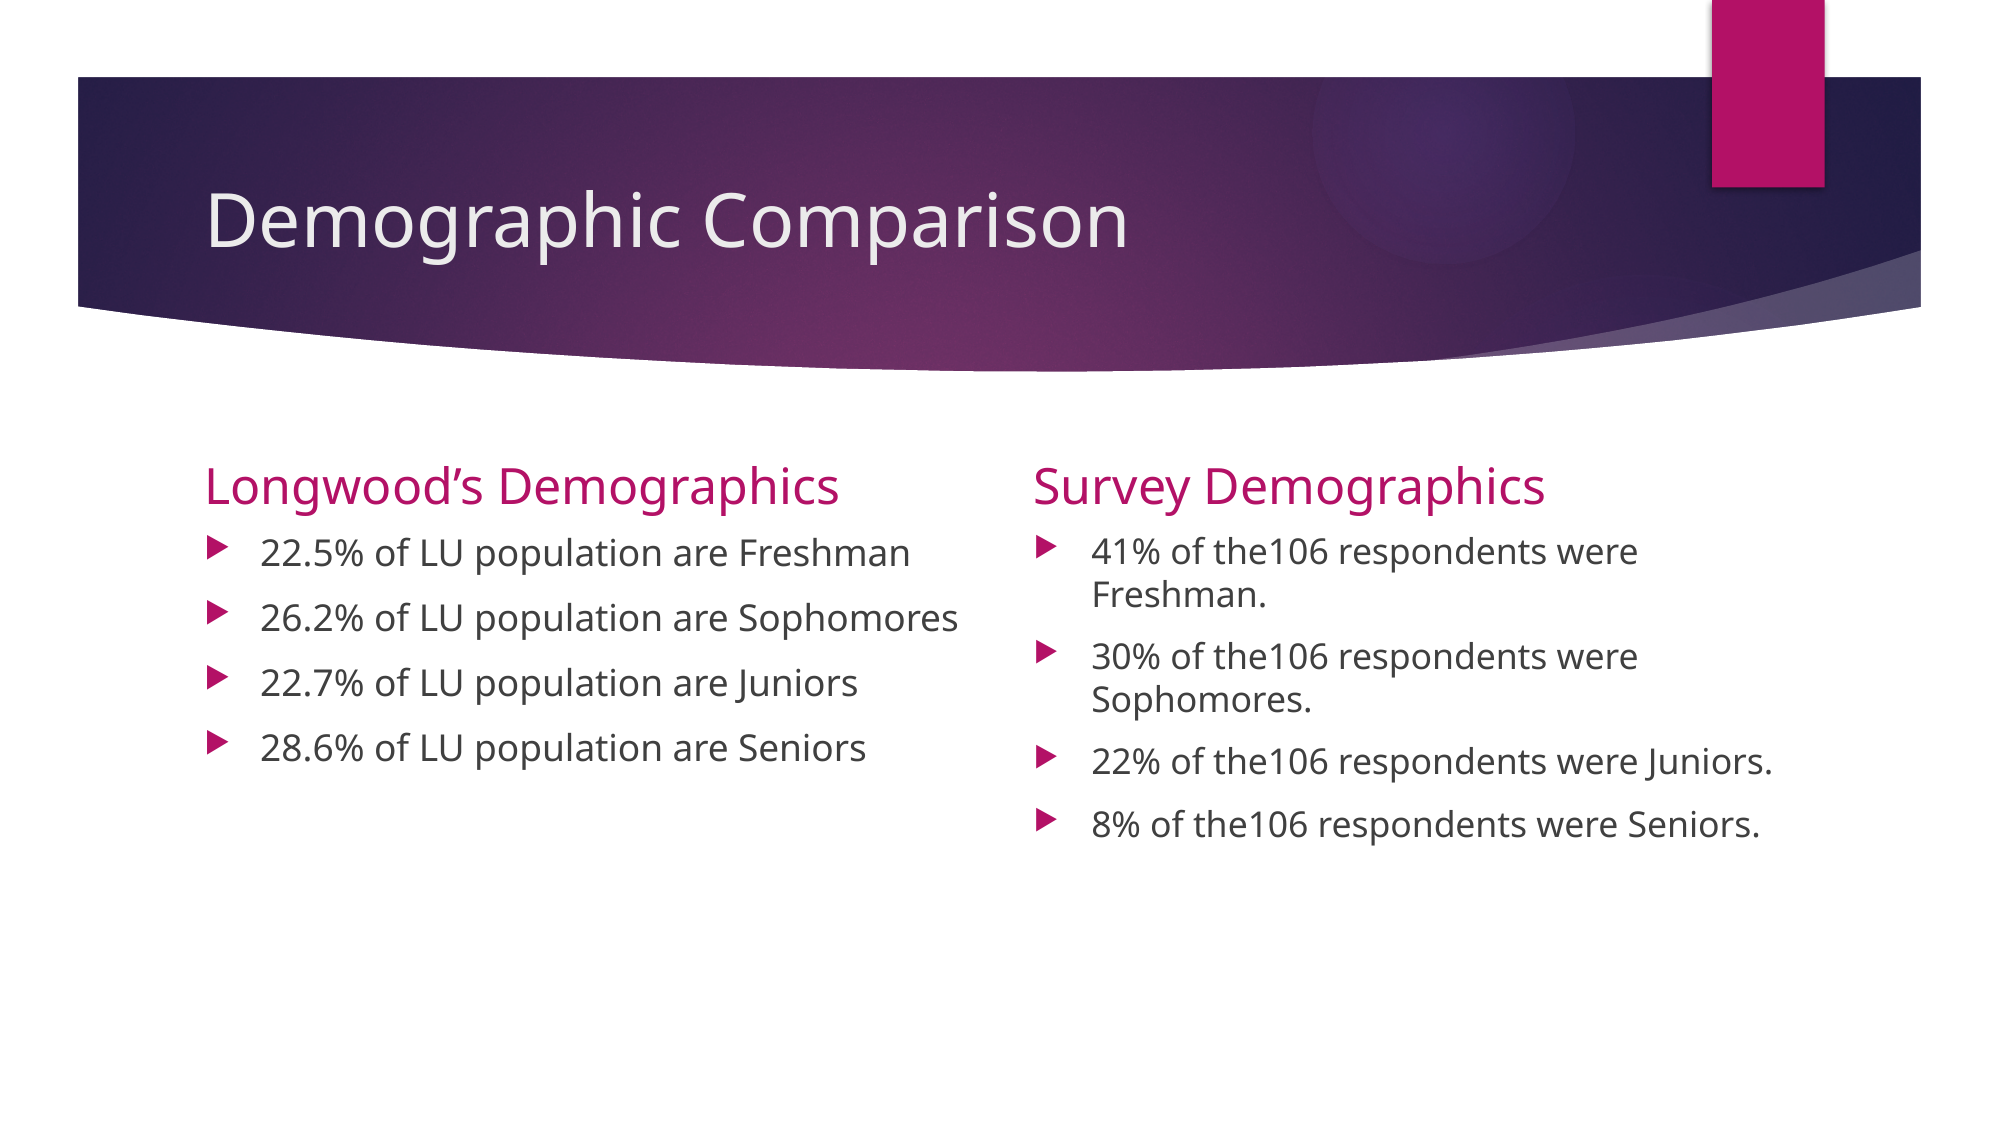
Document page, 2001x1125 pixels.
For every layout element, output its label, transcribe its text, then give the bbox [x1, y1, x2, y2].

title Demographic Comparison [189, 159, 1627, 276]
list 22.5% of LU population are Freshman 26.2% of LU population are Sophomores 22.7% of LU population are Juniors 28.6% of LU population are Seniors [189, 521, 981, 824]
list Longwood’s Demographics [189, 427, 981, 521]
list 41% of the106 respondents were Freshman. 30% of the106 respondents were Sophomores. 22% of the106 respondents were Juniors. 8% of the106 respondents were Seniors. [1018, 521, 1810, 920]
list Survey Demographics [1018, 427, 1810, 521]
